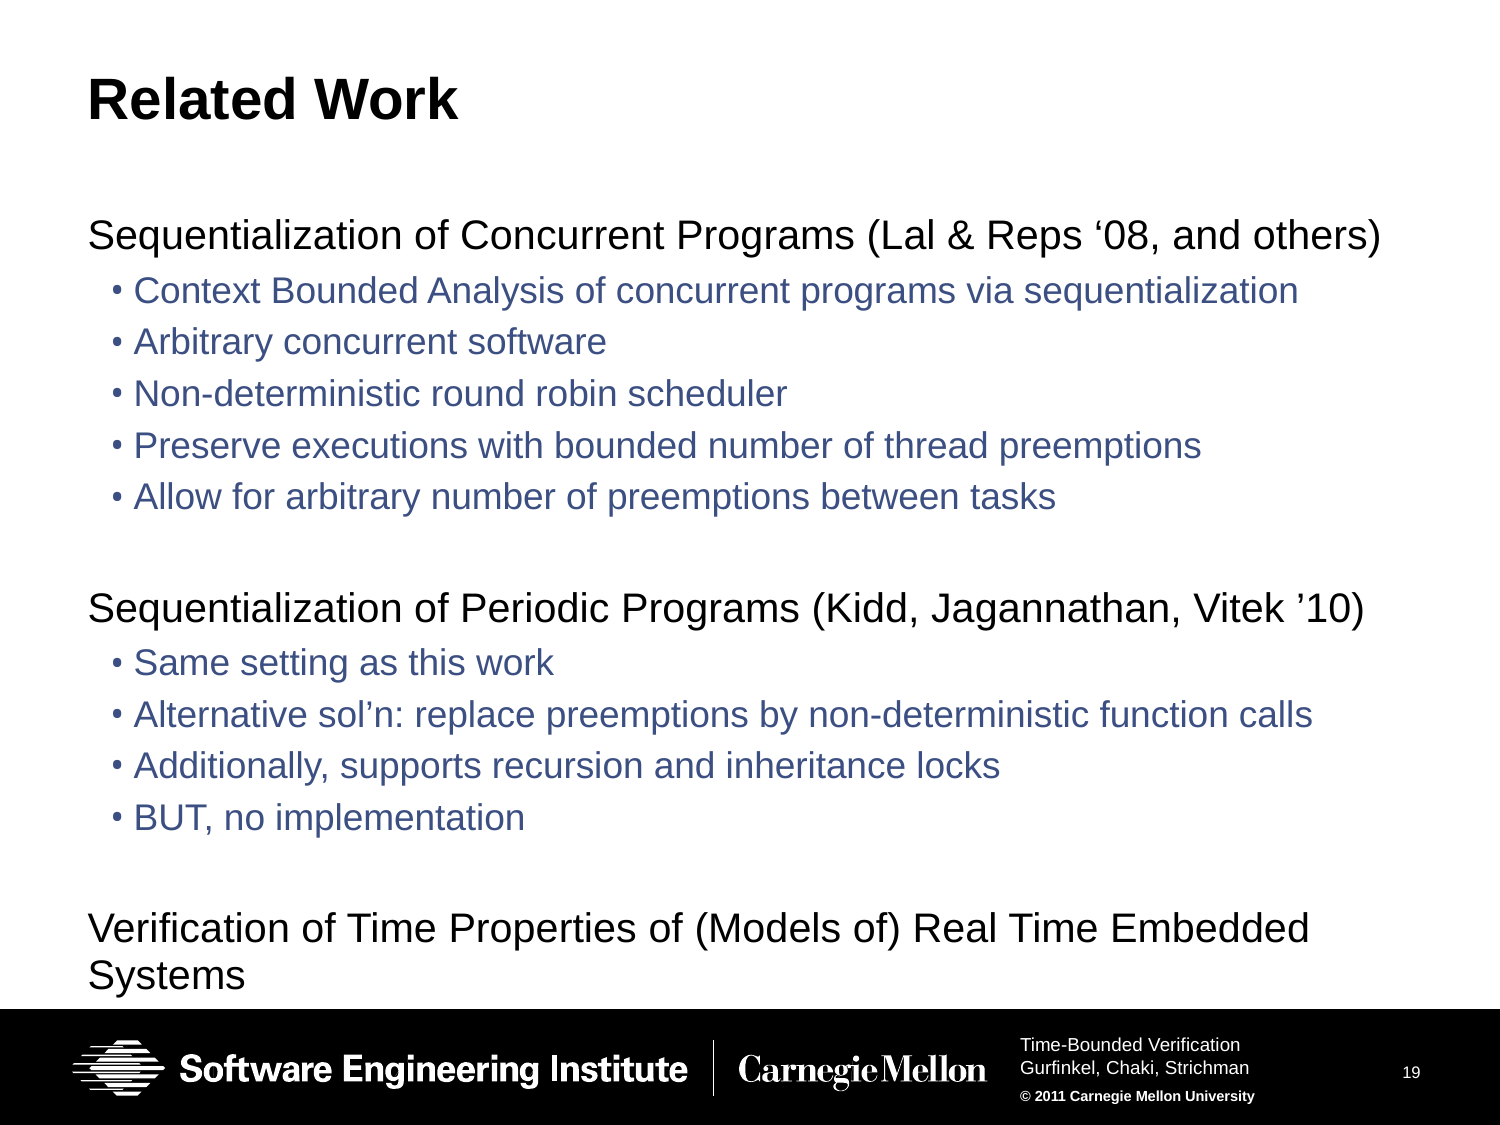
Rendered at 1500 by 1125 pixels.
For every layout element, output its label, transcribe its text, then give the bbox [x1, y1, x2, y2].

list Sequentialization of Concurrent Programs (Lal & Reps ‘08, and others) Context Bounded Analysis of concurrent programs via sequentialization Arbitrary concurrent software Non-deterministic round robin scheduler Preserve executions with bounded number of thread preemptions Allow for arbitrary number of preemptions between tasks Sequentialization of Periodic Programs (Kidd, Jagannathan, Vitek ’10) Same setting as this work Alternative sol’n: replace preemptions by non-deterministic function calls Additionally, supports recursion and inheritance locks BUT, no implementation Verification of Time Properties of (Models of) Real Time Embedded Systems [87, 212, 1426, 1001]
title Related Work [87, 69, 1426, 133]
